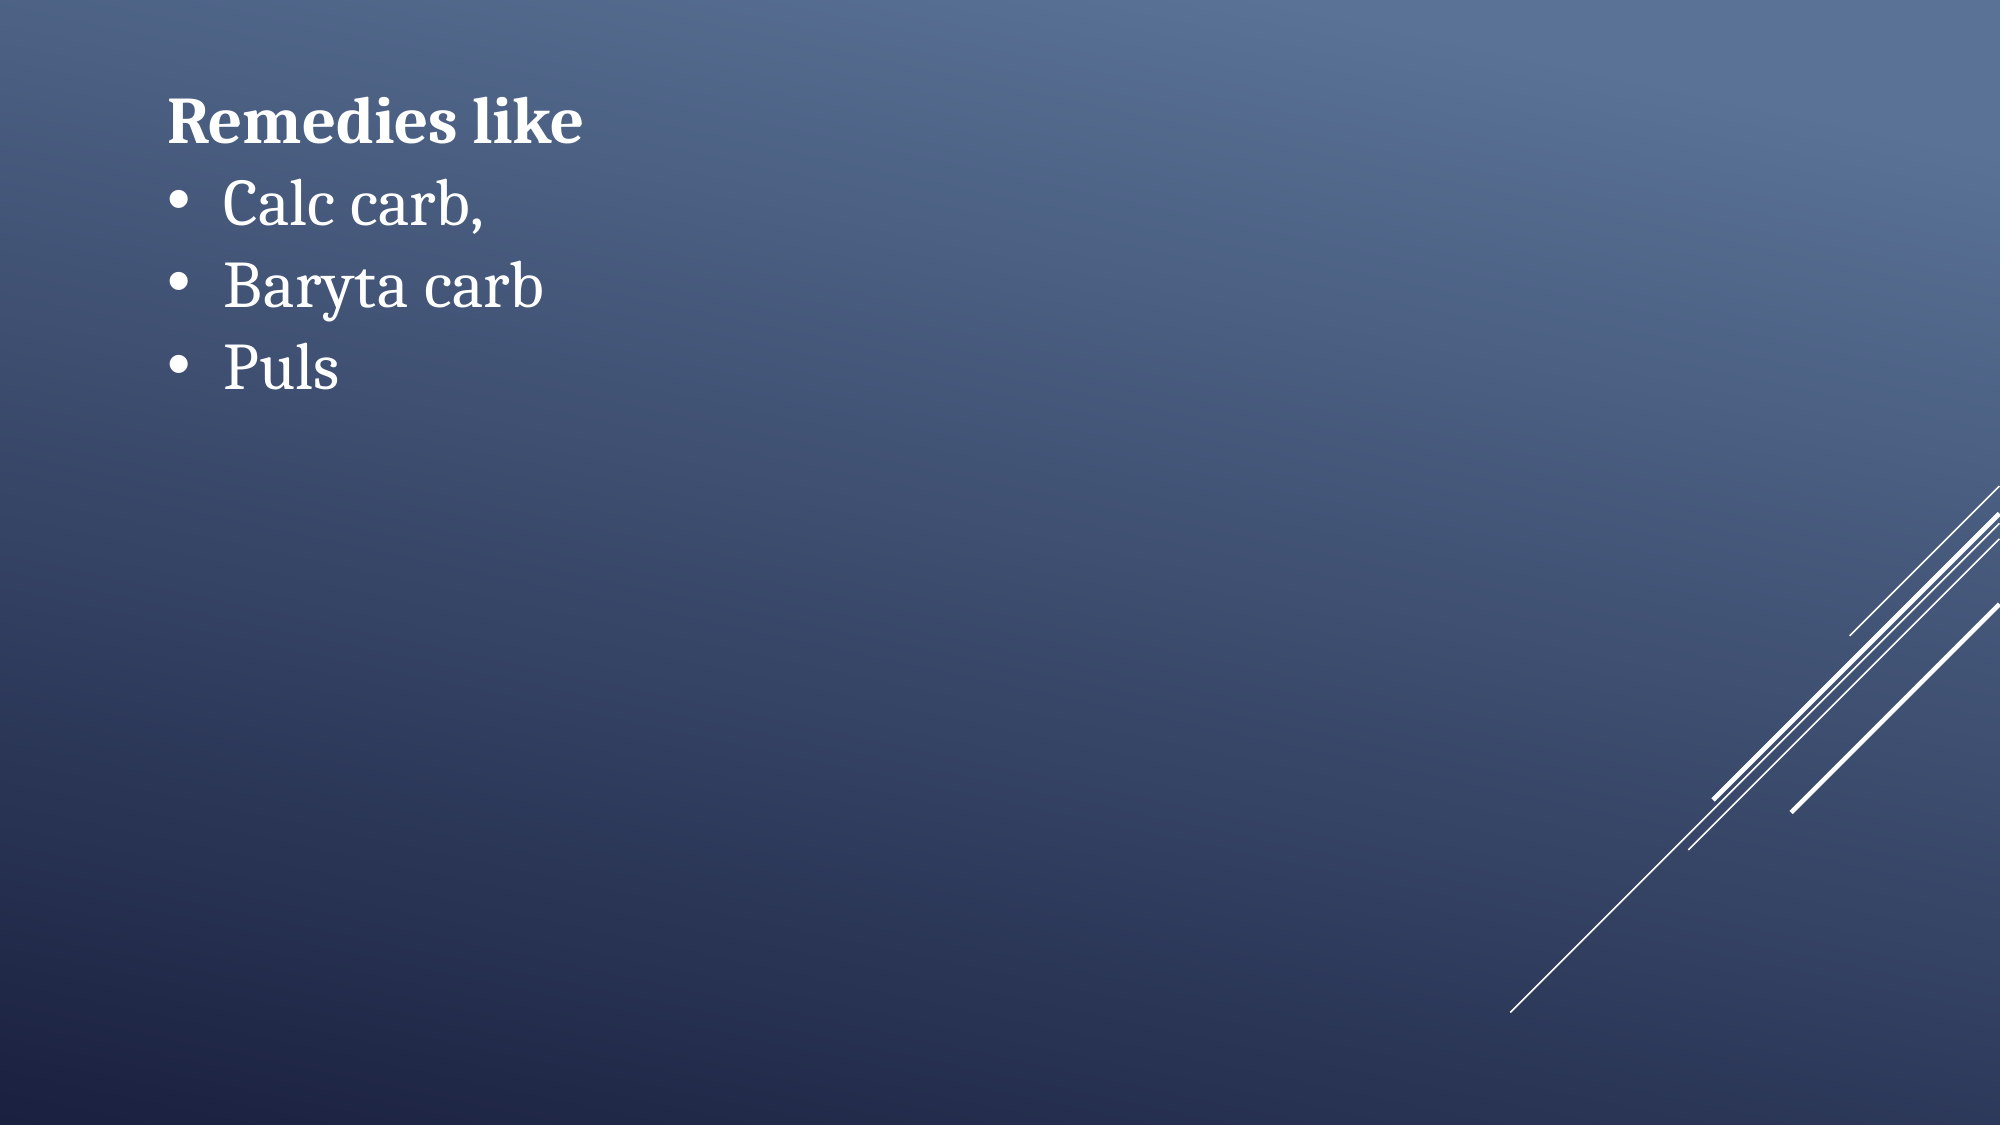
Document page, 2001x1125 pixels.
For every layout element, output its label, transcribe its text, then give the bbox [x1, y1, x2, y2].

text_box Remedies like Calc carb, Baryta carb Puls [165, 74, 1761, 568]
